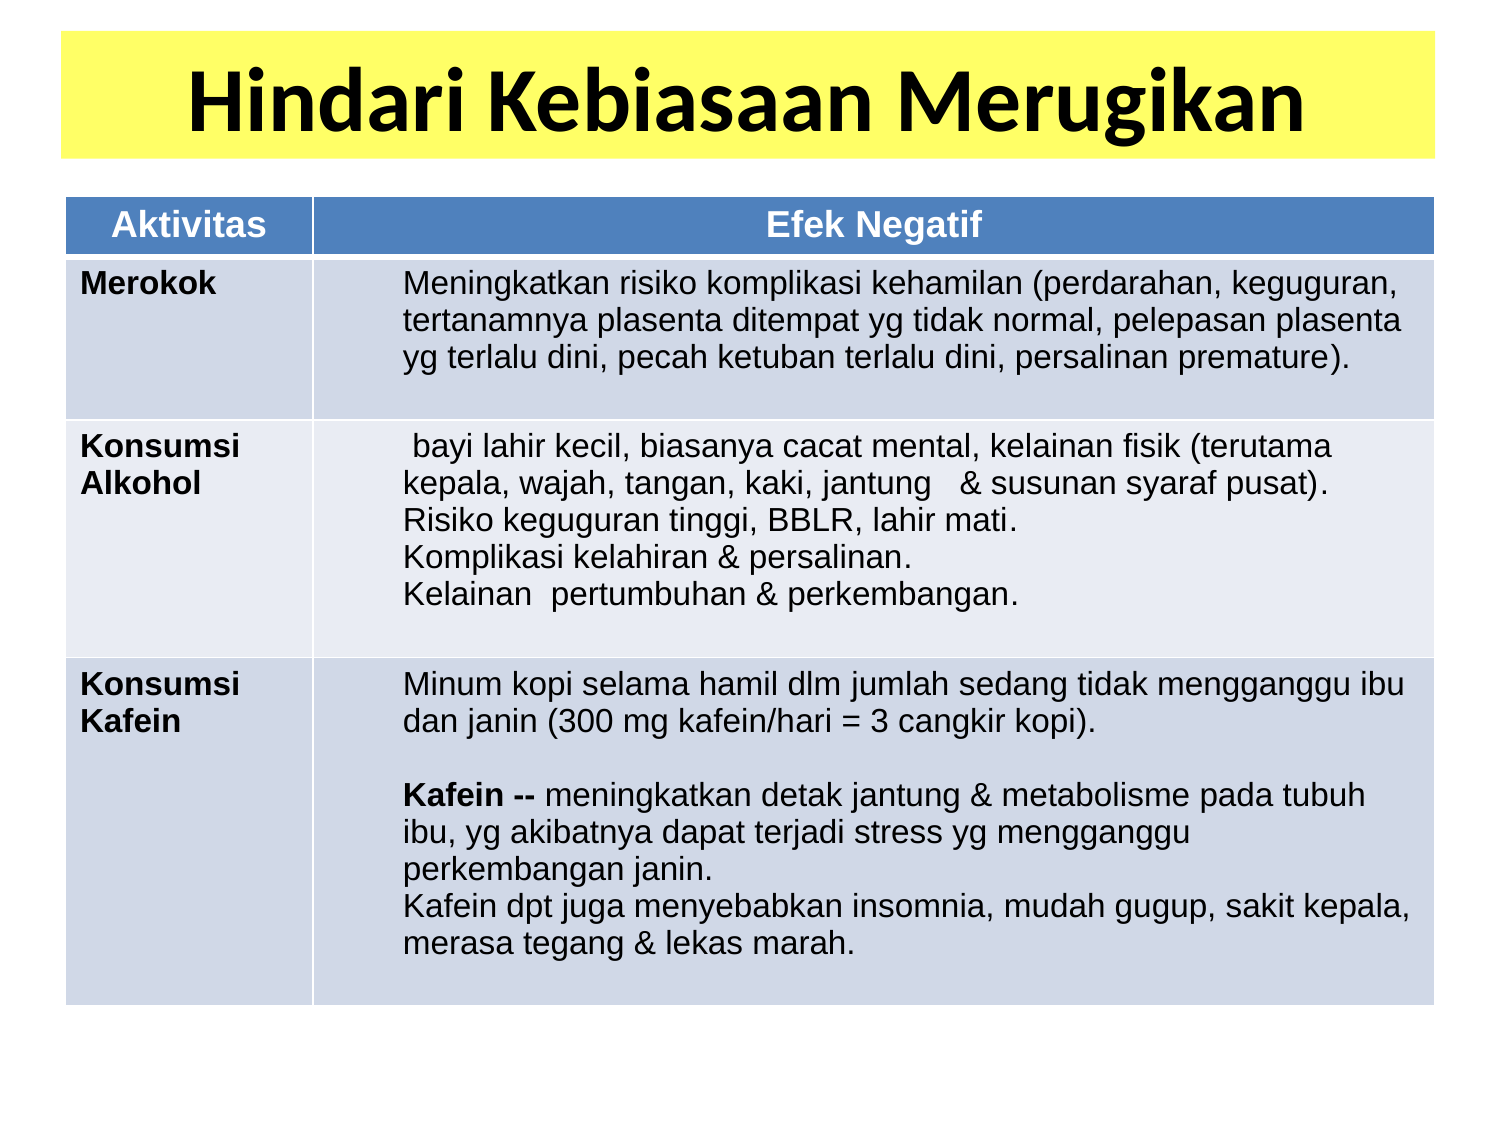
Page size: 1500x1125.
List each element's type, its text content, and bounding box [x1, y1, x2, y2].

table_cell Merokok [66, 260, 312, 419]
table_cell Minum kopi selama hamil dlm jumlah sedang tidak mengganggu ibu dan janin (300 mg kafein/hari = 3 cangkir kopi). Kafein -- meningkatkan detak jantung & metabolisme pada tubuh ibu, yg akibatnya dapat terjadi stress yg mengganggu perkembangan janin. Kafein dpt juga menyebabkan insomnia, mudah gugup, sakit kepala, merasa tegang & lekas marah. [314, 658, 1434, 1005]
table_cell Konsumsi Alkohol [66, 421, 312, 657]
title Hindari Kebiasaan Merugikan [61, 30, 1436, 159]
table_cell Meningkatkan risiko komplikasi kehamilan (perdarahan, keguguran, tertanamnya plasenta ditempat yg tidak normal, pelepasan plasenta yg terlalu dini, pecah ketuban terlalu dini, persalinan premature). [314, 260, 1434, 419]
table_header Efek Negatif [314, 197, 1434, 254]
table_header Aktivitas [66, 197, 312, 254]
table_cell Konsumsi Kafein [66, 658, 312, 1005]
table_cell bayi lahir kecil, biasanya cacat mental, kelainan fisik (terutama kepala, wajah, tangan, kaki, jantung & susunan syaraf pusat). Risiko keguguran tinggi, BBLR, lahir mati. Komplikasi kelahiran & persalinan. Kelainan pertumbuhan & perkembangan. [314, 421, 1434, 657]
